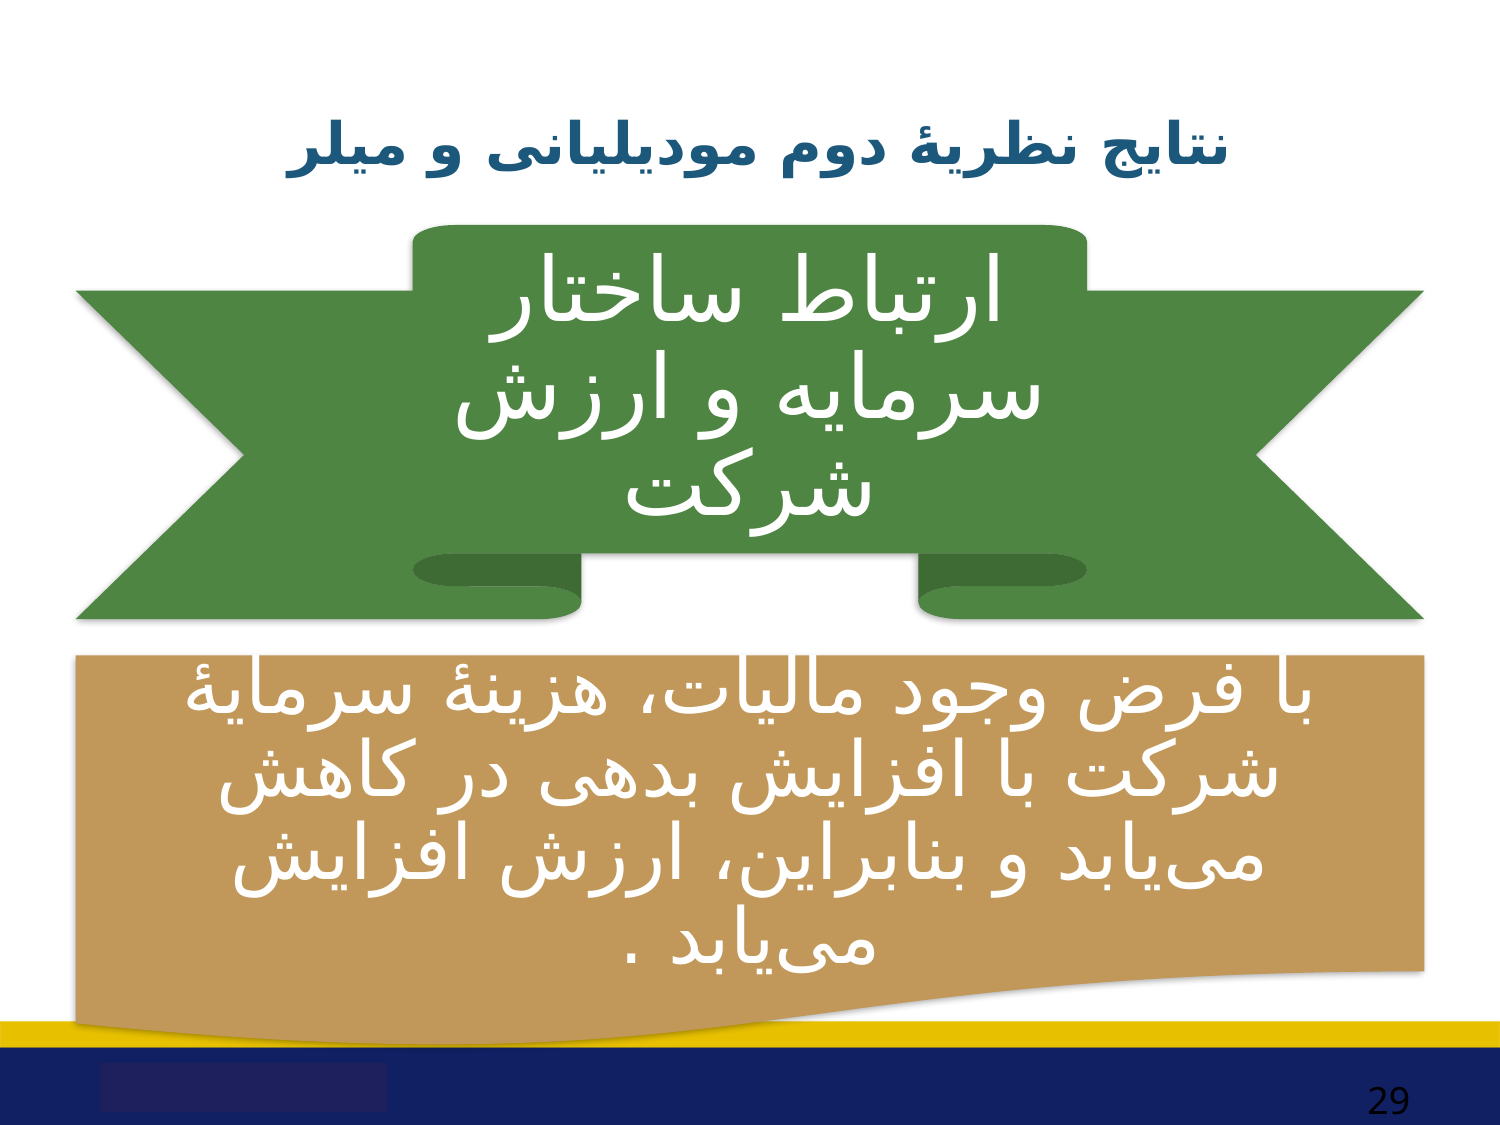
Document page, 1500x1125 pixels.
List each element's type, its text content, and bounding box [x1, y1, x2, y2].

slide_number 29 [1074, 1069, 1425, 1110]
picture [0, 0, 1500, 1125]
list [74, 224, 1426, 1050]
title نتایج نظریۀ دوم مودیلیانی و میلر [112, 81, 1388, 201]
